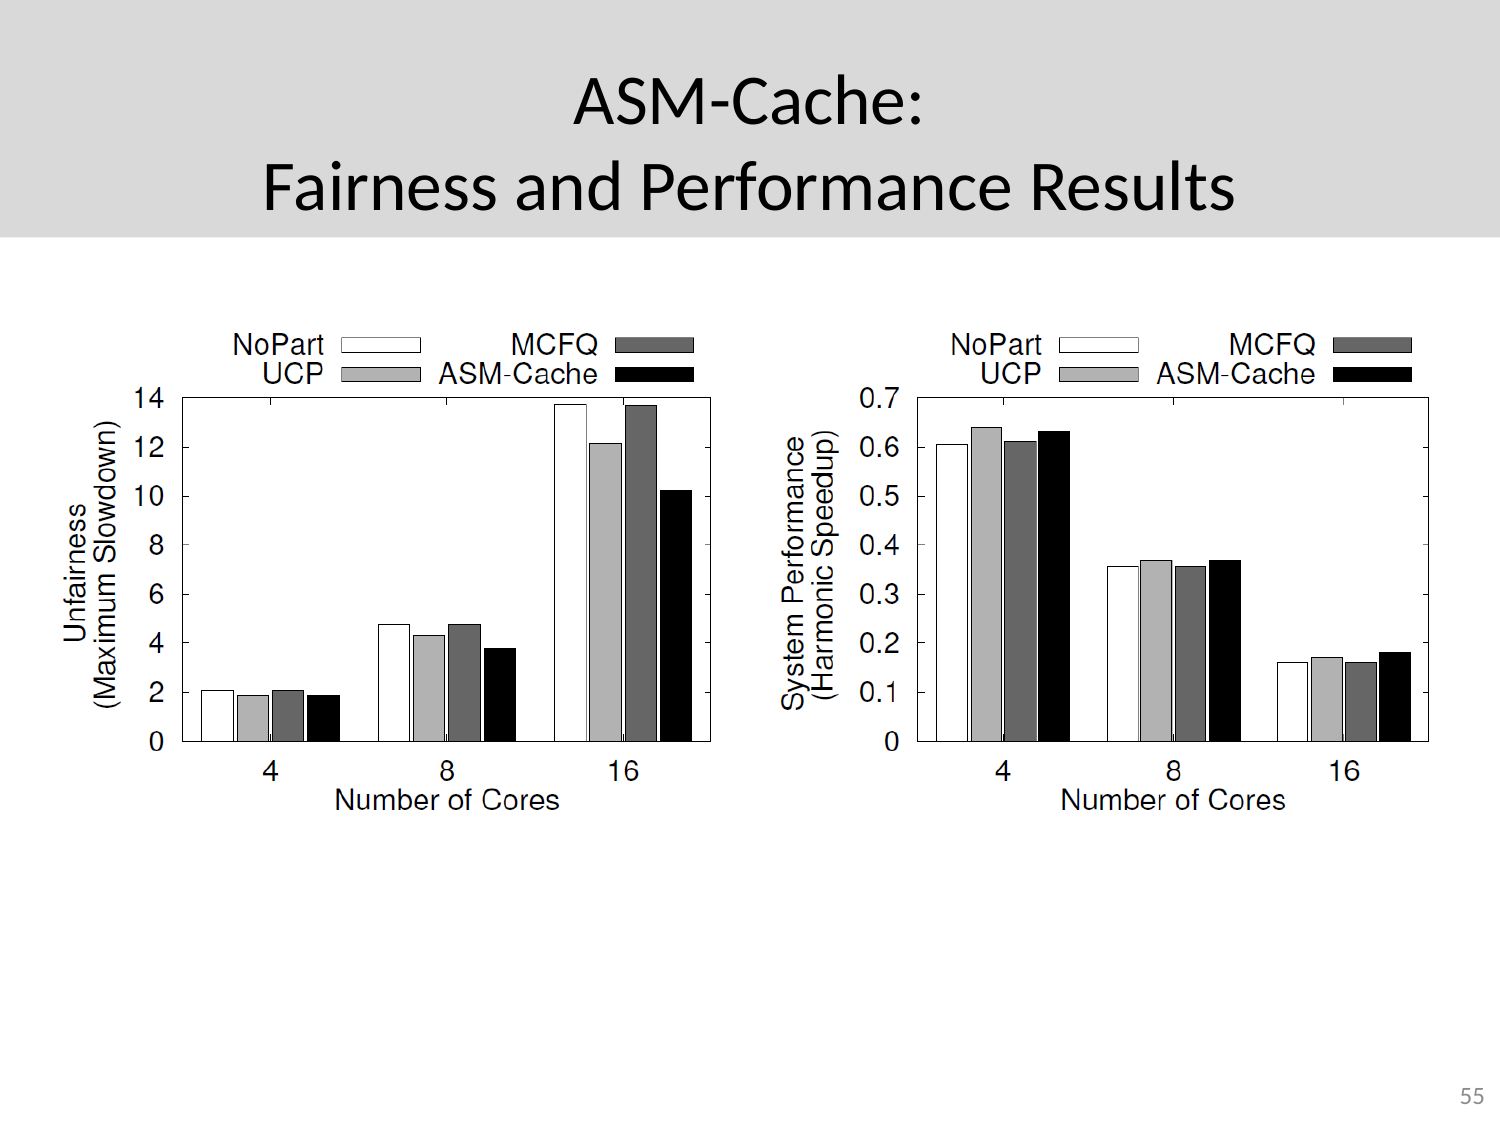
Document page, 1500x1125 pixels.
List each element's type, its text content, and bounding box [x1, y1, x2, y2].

slide_number 55 [1149, 1065, 1500, 1125]
title ASM-Cache: Fairness and Performance Results [75, 45, 1425, 233]
picture [34, 300, 1465, 825]
